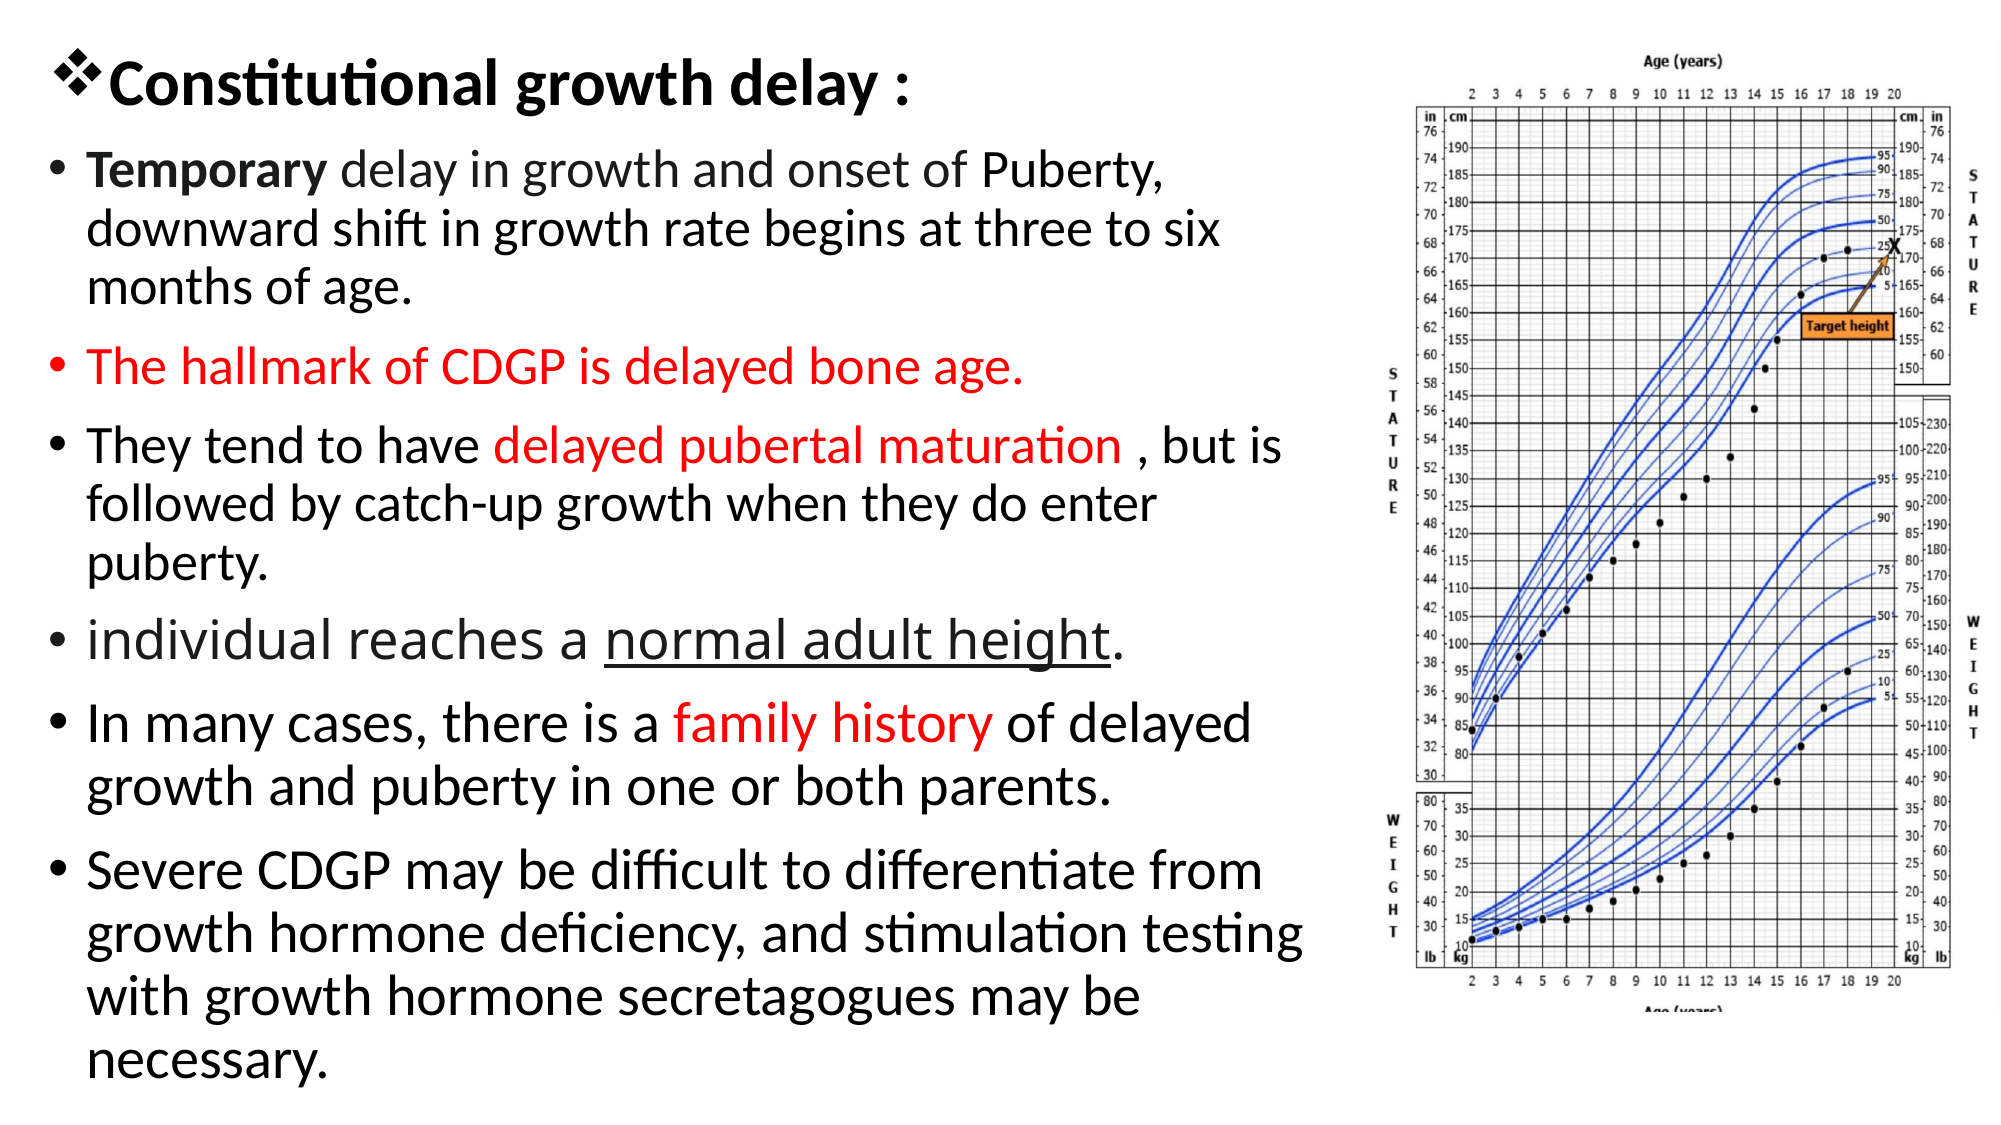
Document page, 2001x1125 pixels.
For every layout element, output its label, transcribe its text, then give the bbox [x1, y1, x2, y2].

text_box Constitutional growth delay : Temporary delay in growth and onset of Puberty, downward shift in growth rate begins at three to six months of age. The hallmark of CDGP is delayed bone age. They tend to have delayed pubertal maturation , but is followed by catch-up growth when they do enter puberty. individual reaches a normal adult height. In many cases, there is a family history of delayed growth and puberty in one or both parents. Severe CDGP may be difficult to differentiate from growth hormone deficiency, and stimulation testing with growth hormone secretagogues may be necessary. [33, 40, 1365, 1125]
picture [1364, 40, 2000, 1012]
